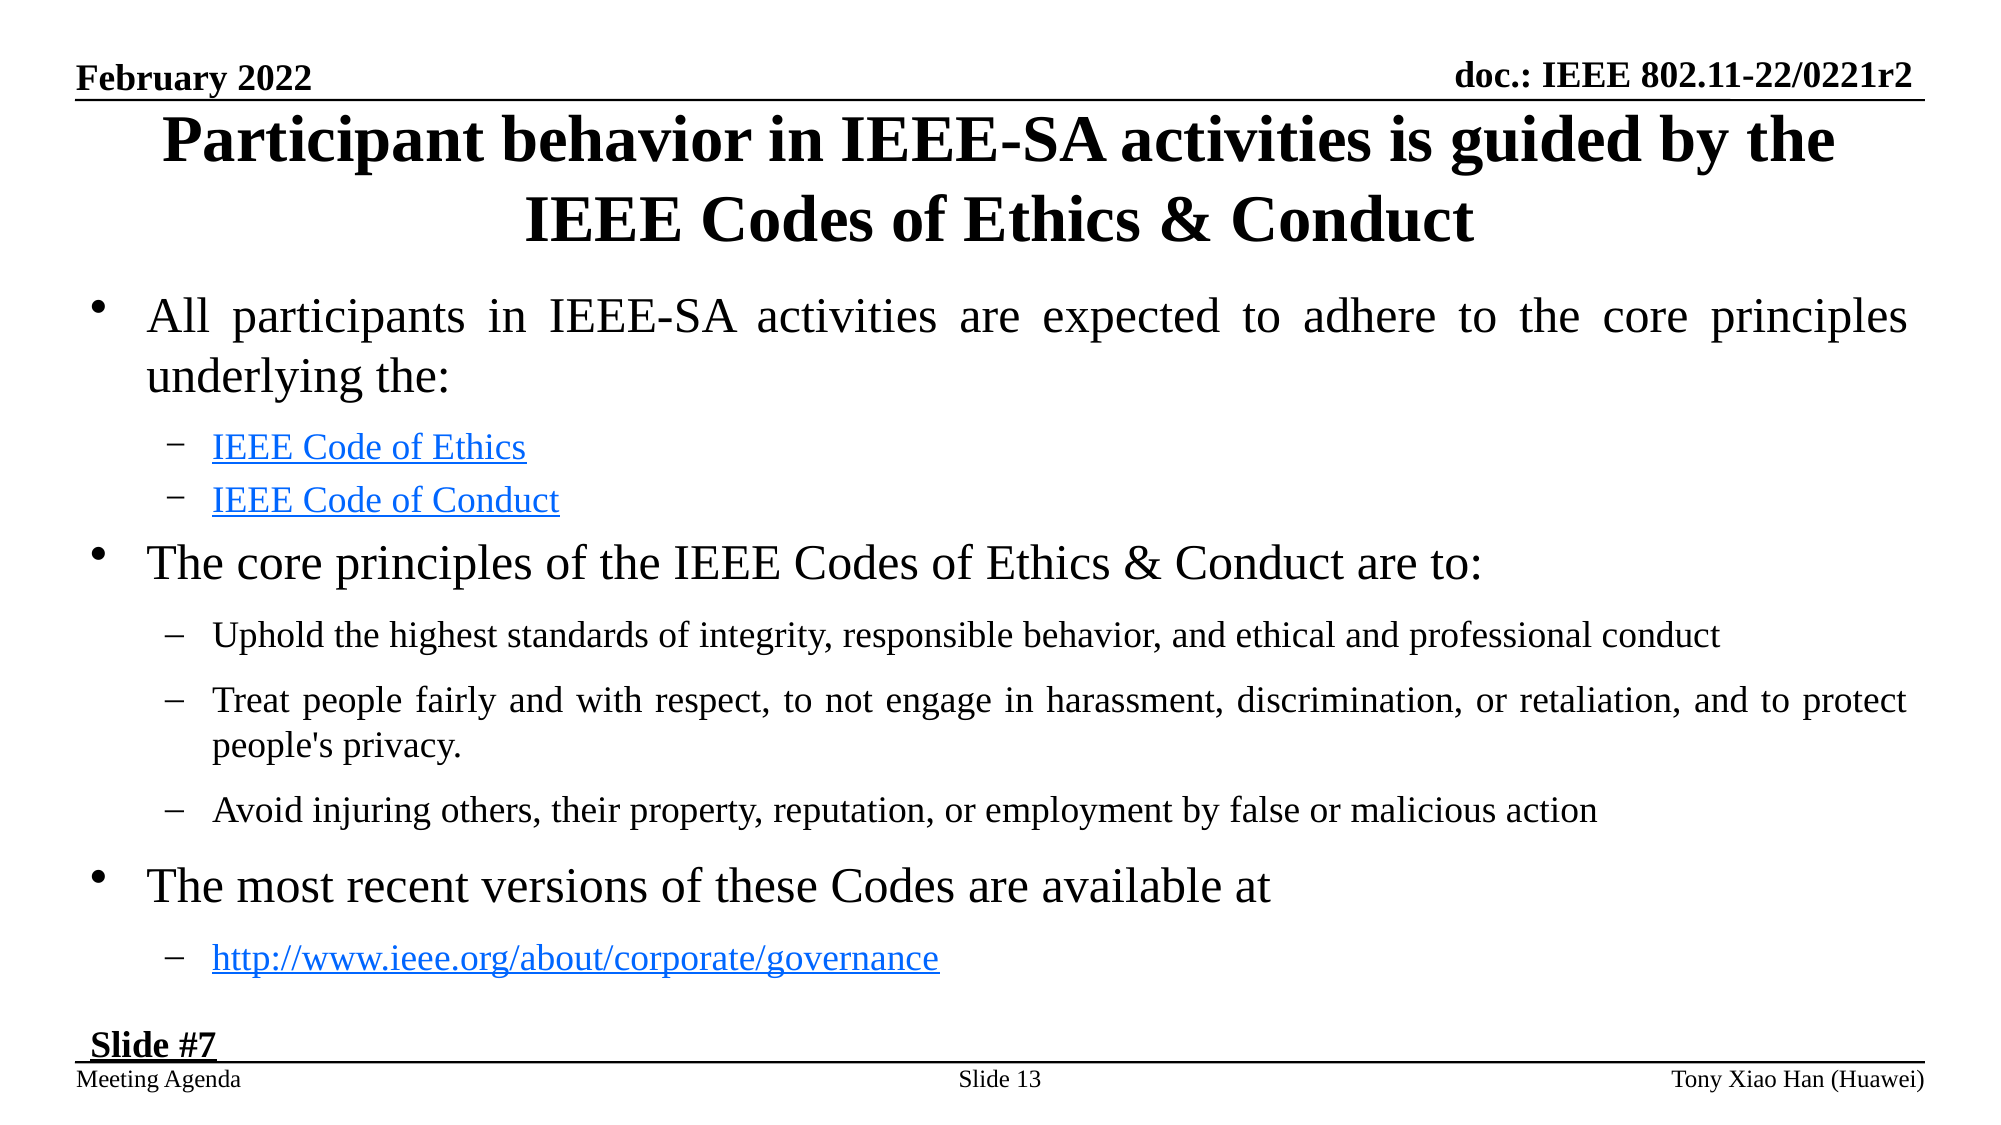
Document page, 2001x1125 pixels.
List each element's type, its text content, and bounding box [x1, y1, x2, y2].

list All participants in IEEE-SA activities are expected to adhere to the core principles underlying the: IEEE Code of Ethics IEEE Code of Conduct The core principles of the IEEE Codes of Ethics & Conduct are to: Uphold the highest standards of integrity, responsible behavior, and ethical and professional conduct Treat people fairly and with respect, to not engage in harassment, discrimination, or retaliation, and to protect people's privacy. Avoid injuring others, their property, reputation, or employment by false or malicious action The most recent versions of these Codes are available at http://www.ieee.org/about/corporate/governance [75, 275, 1925, 1038]
text_box Slide #7 [75, 1012, 232, 1073]
text_box Participant behavior in IEEE-SA activities is guided by the IEEE Codes of Ethics & Conduct [75, 87, 1925, 263]
